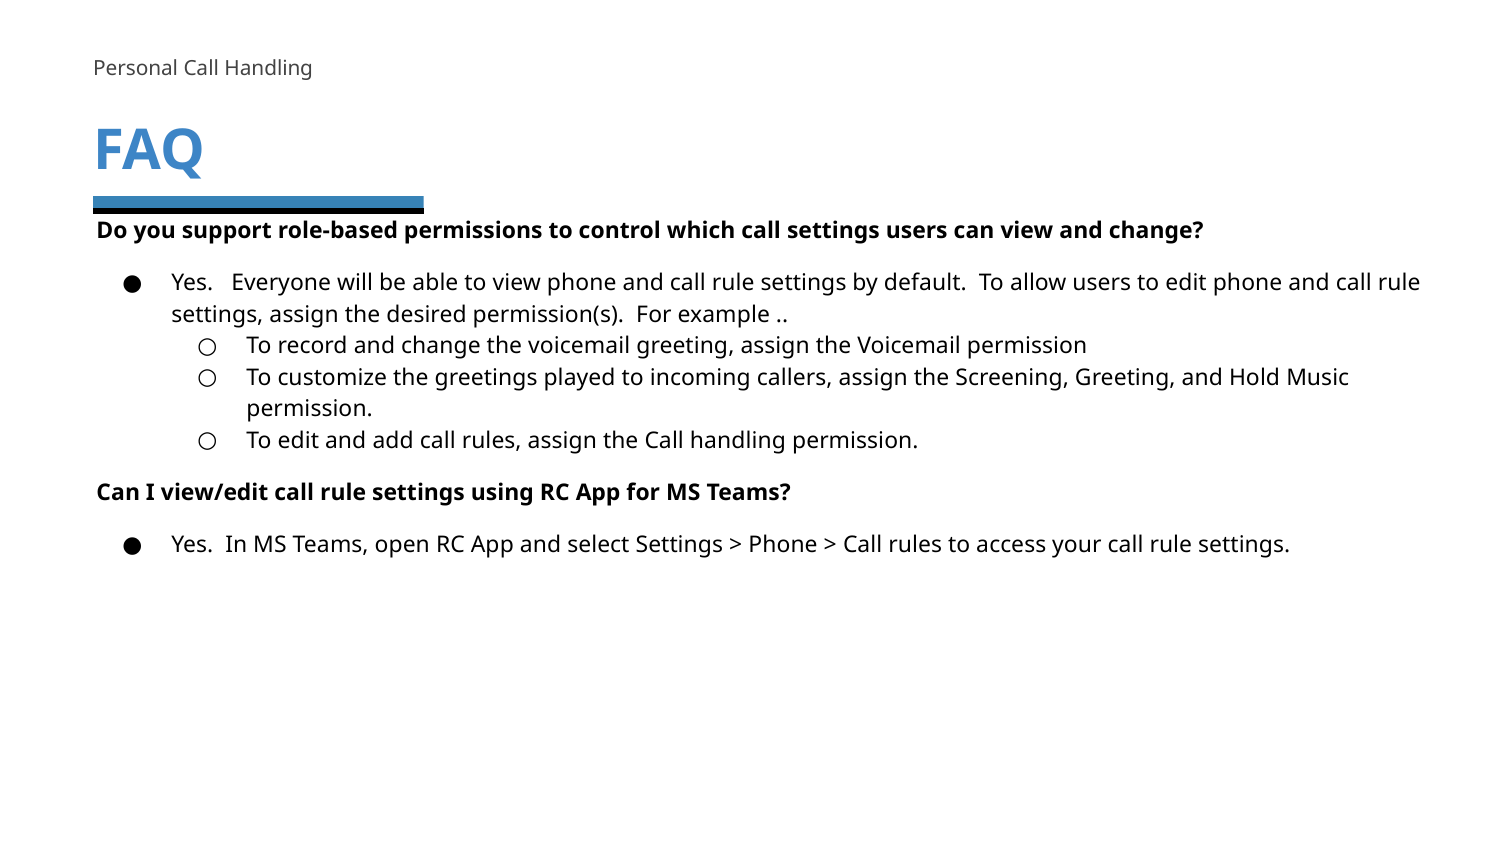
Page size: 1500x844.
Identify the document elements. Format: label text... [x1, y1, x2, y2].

text_box Personal Call Handling [78, 39, 572, 99]
text_box FAQ [78, 99, 539, 186]
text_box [92, 195, 424, 212]
text_box Do you support role-based permissions to control which call settings users can view and change? Yes. Everyone will be able to view phone and call rule settings by default. To allow users to edit phone and call rule settings, assign the desired permission(s). For example .. To record and change the voicemail greeting, assign the Voicemail permission To customize the greetings played to incoming callers, assign the Screening, Greeting, and Hold Music permission. To edit and add call rules, assign the Call handling permission. Can I view/edit call rule settings using RC App for MS Teams? Yes. In MS Teams, open RC App and select Settings > Phone > Call rules to access your call rule settings. [81, 196, 1449, 792]
